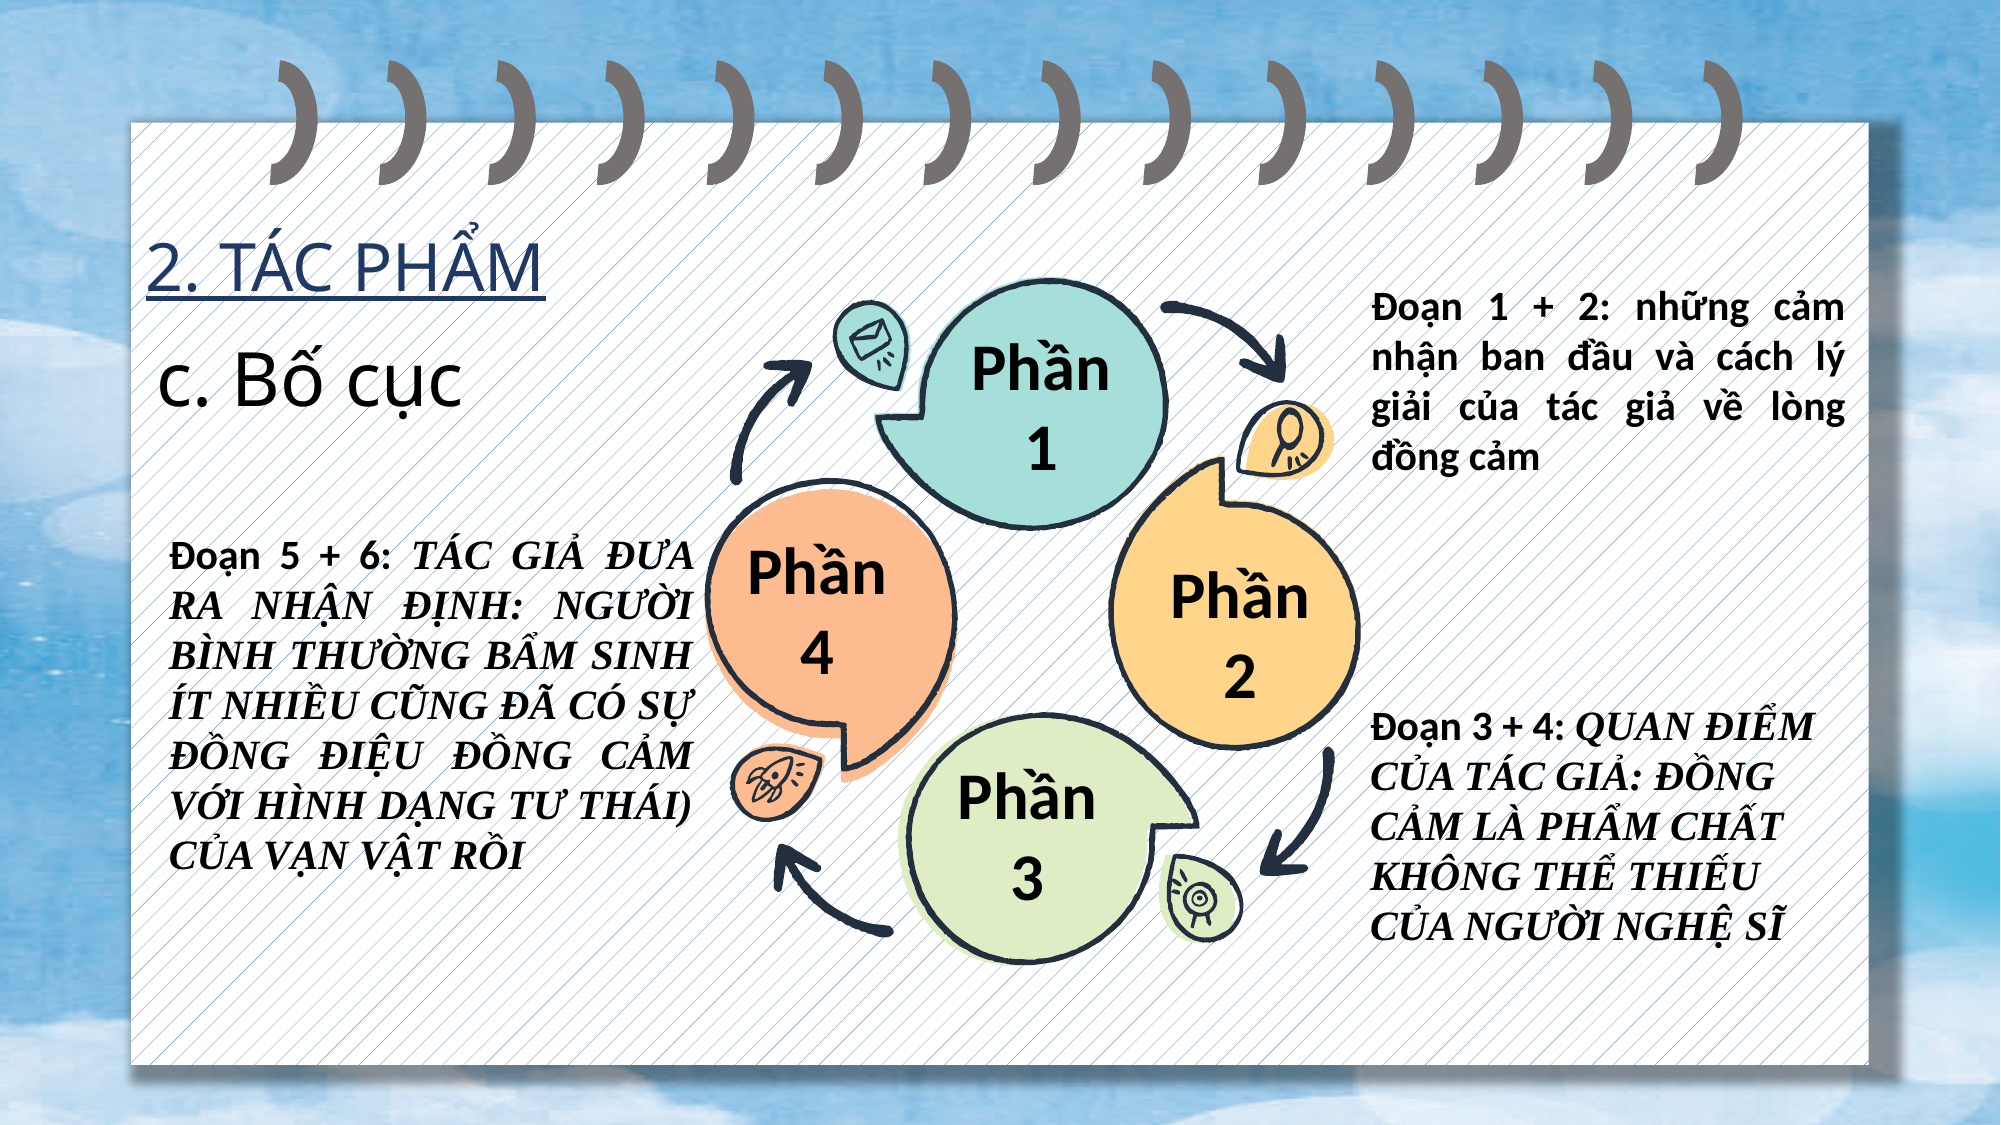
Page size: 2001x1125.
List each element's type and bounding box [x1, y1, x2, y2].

text_box [131, 59, 1869, 1065]
picture [0, 0, 2000, 1125]
